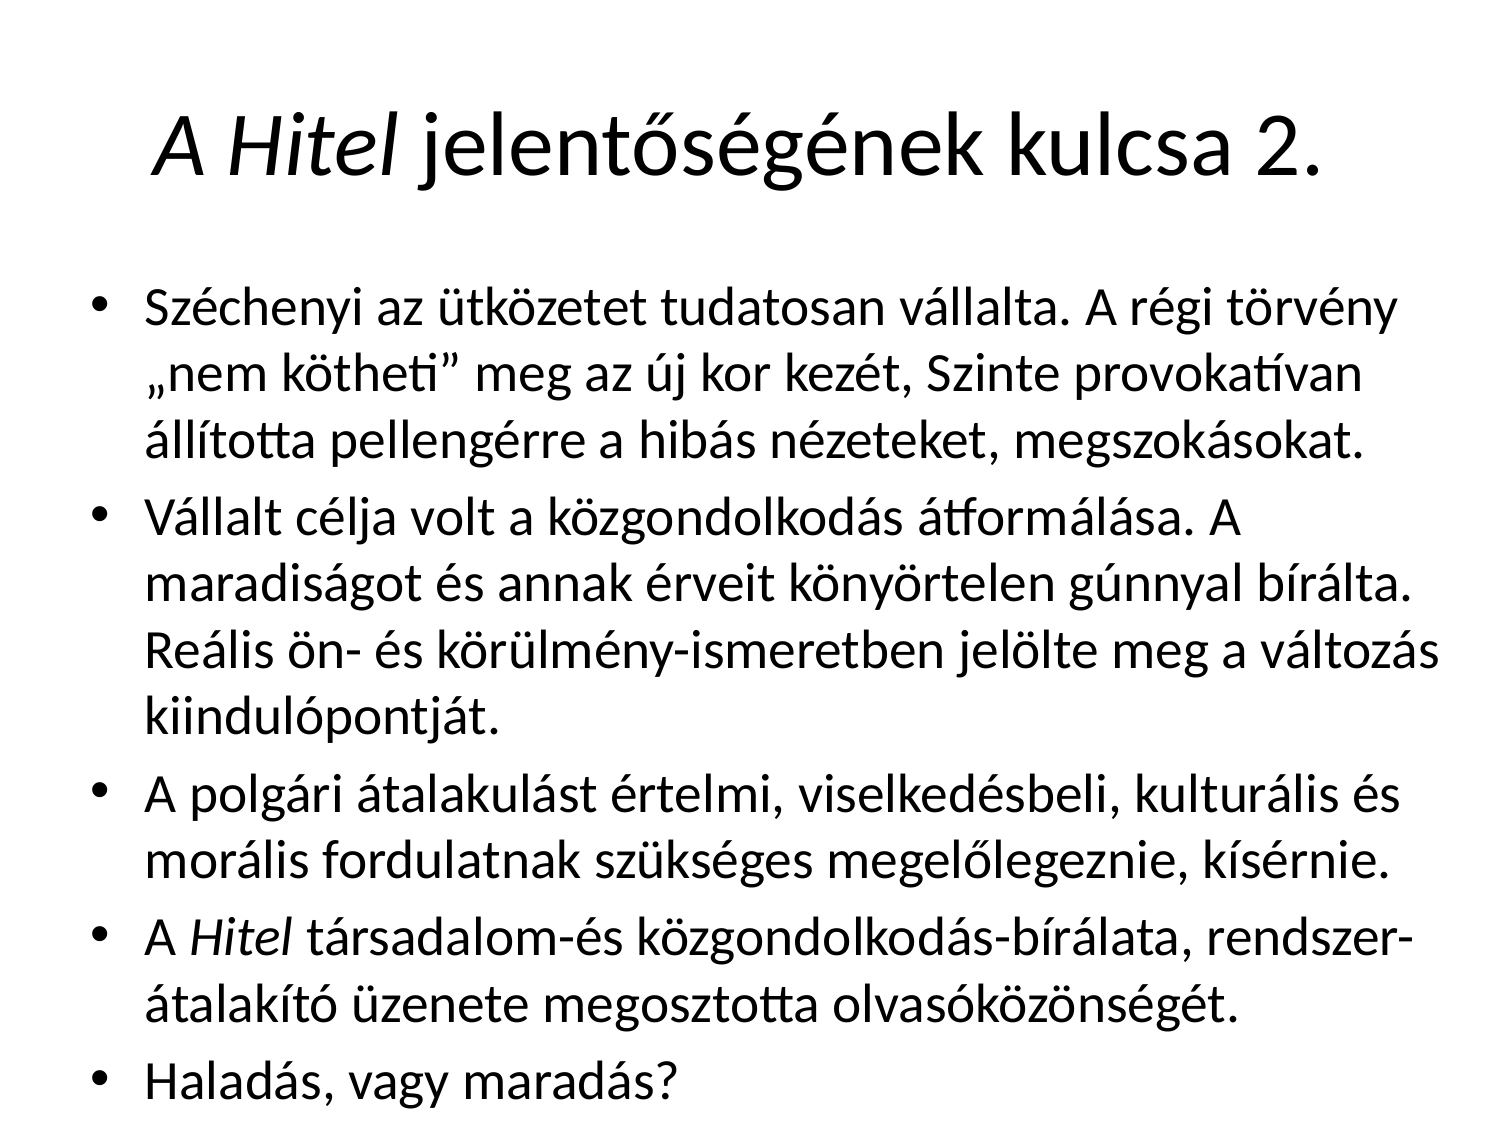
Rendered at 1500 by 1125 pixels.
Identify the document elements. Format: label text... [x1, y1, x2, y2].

list Széchenyi az ütközetet tudatosan vállalta. A régi törvény „nem kötheti” meg az új kor kezét, Szinte provokatívan állította pellengérre a hibás nézeteket, megszokásokat. Vállalt célja volt a közgondolkodás átformálása. A maradiságot és annak érveit könyörtelen gúnnyal bírálta. Reális ön- és körülmény-ismeretben jelölte meg a változás kiindulópontját. A polgári átalakulást értelmi, viselkedésbeli, kulturális és morális fordulatnak szükséges megelőlegeznie, kísérnie. A Hitel társadalom-és közgondolkodás-bírálata, rendszer-átalakító üzenete megosztotta olvasóközönségét. Haladás, vagy maradás? [75, 262, 1483, 1125]
title A Hitel jelentőségének kulcsa 2. [75, 45, 1425, 233]
